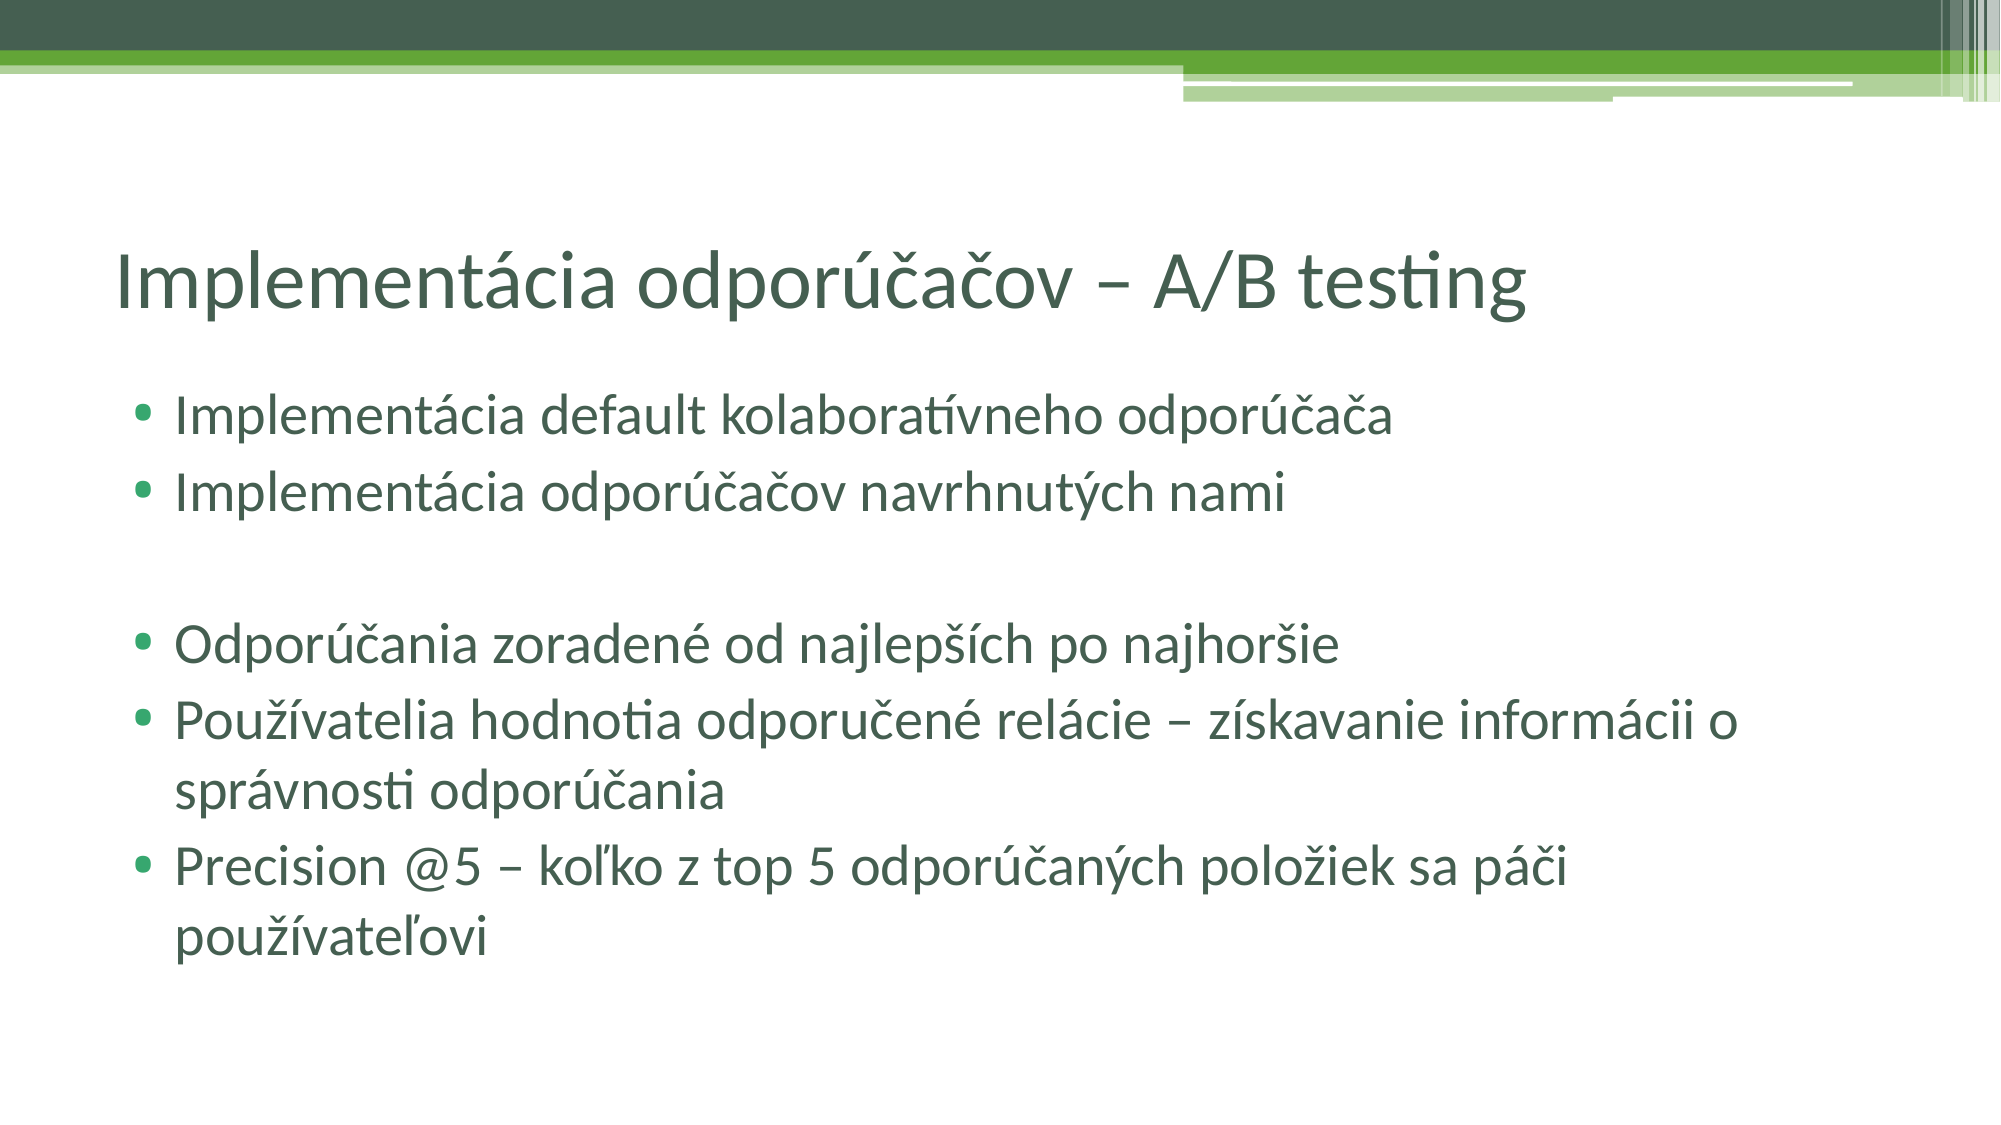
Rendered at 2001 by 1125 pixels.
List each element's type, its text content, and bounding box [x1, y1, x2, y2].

list Implementácia default kolaboratívneho odporúčača Implementácia odporúčačov navrhnutých nami Odporúčania zoradené od najlepších po najhoršie Používatelia hodnotia odporučené relácie – získavanie informácii o správnosti odporúčania Precision @5 – koľko z top 5 odporúčaných položiek sa páči používateľovi [99, 368, 1900, 1079]
title Implementácia odporúčačov – A/B testing [99, 187, 1900, 363]
